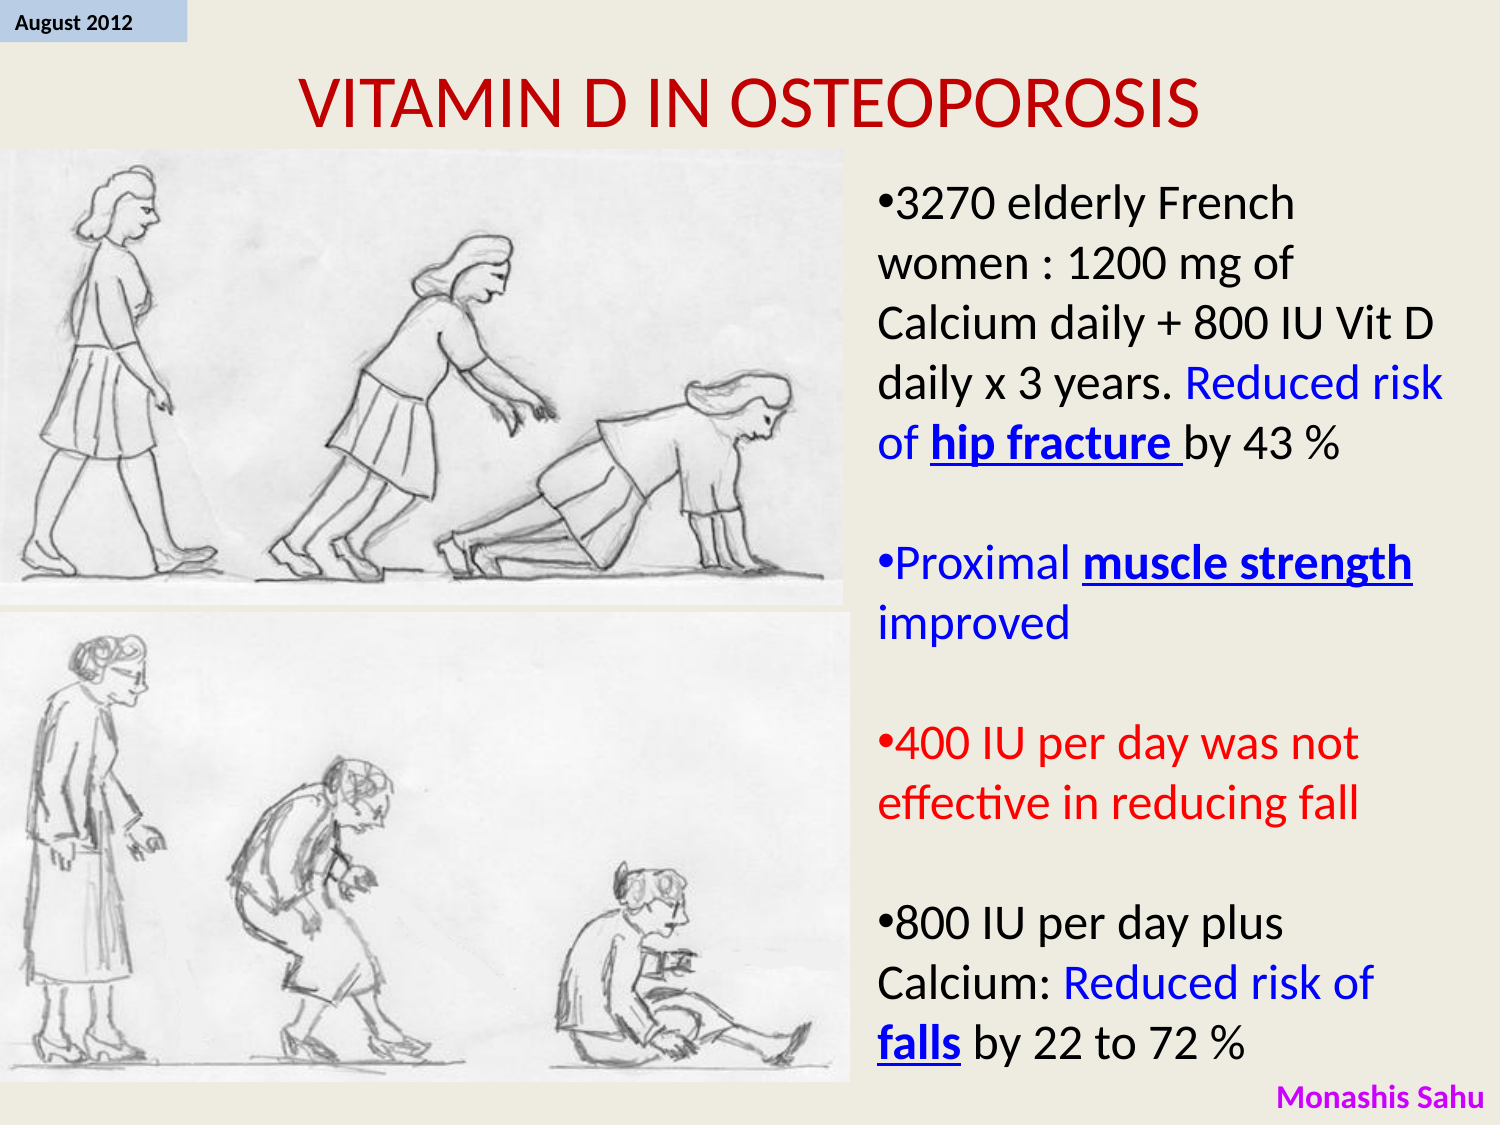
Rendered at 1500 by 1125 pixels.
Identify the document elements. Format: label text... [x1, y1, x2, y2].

picture [0, 149, 843, 605]
text_box 3270 elderly French women : 1200 mg of Calcium daily + 800 IU Vit D daily x 3 years. Reduced risk of hip fracture by 43 % Proximal muscle strength improved 400 IU per day was not effective in reducing fall 800 IU per day plus Calcium: Reduced risk of falls by 22 to 72 % [862, 162, 1463, 1078]
title VITAMIN D IN OSTEOPOROSIS [75, 45, 1425, 150]
footer Monashis Sahu [1025, 1065, 1500, 1125]
picture [0, 612, 851, 1083]
